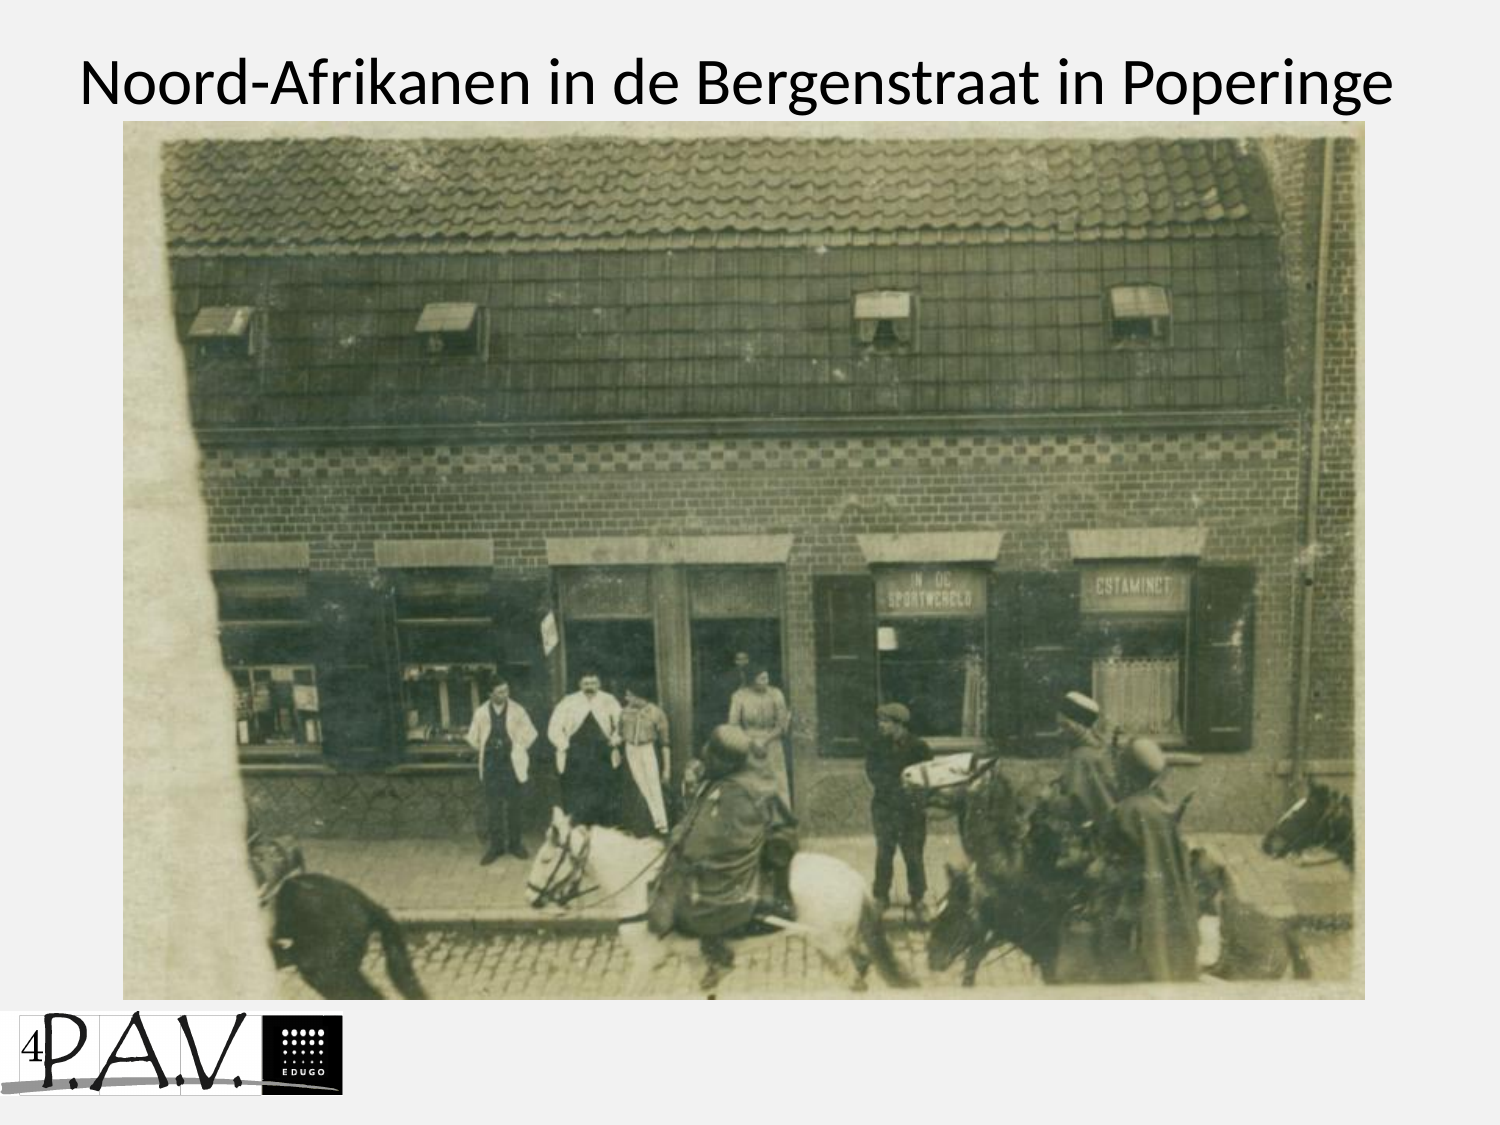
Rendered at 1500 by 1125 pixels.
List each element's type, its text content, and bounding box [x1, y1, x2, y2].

picture [0, 1011, 343, 1096]
text_box Noord-Afrikanen in de Bergenstraat in Poperinge [64, 30, 1459, 126]
picture [123, 121, 1365, 1000]
